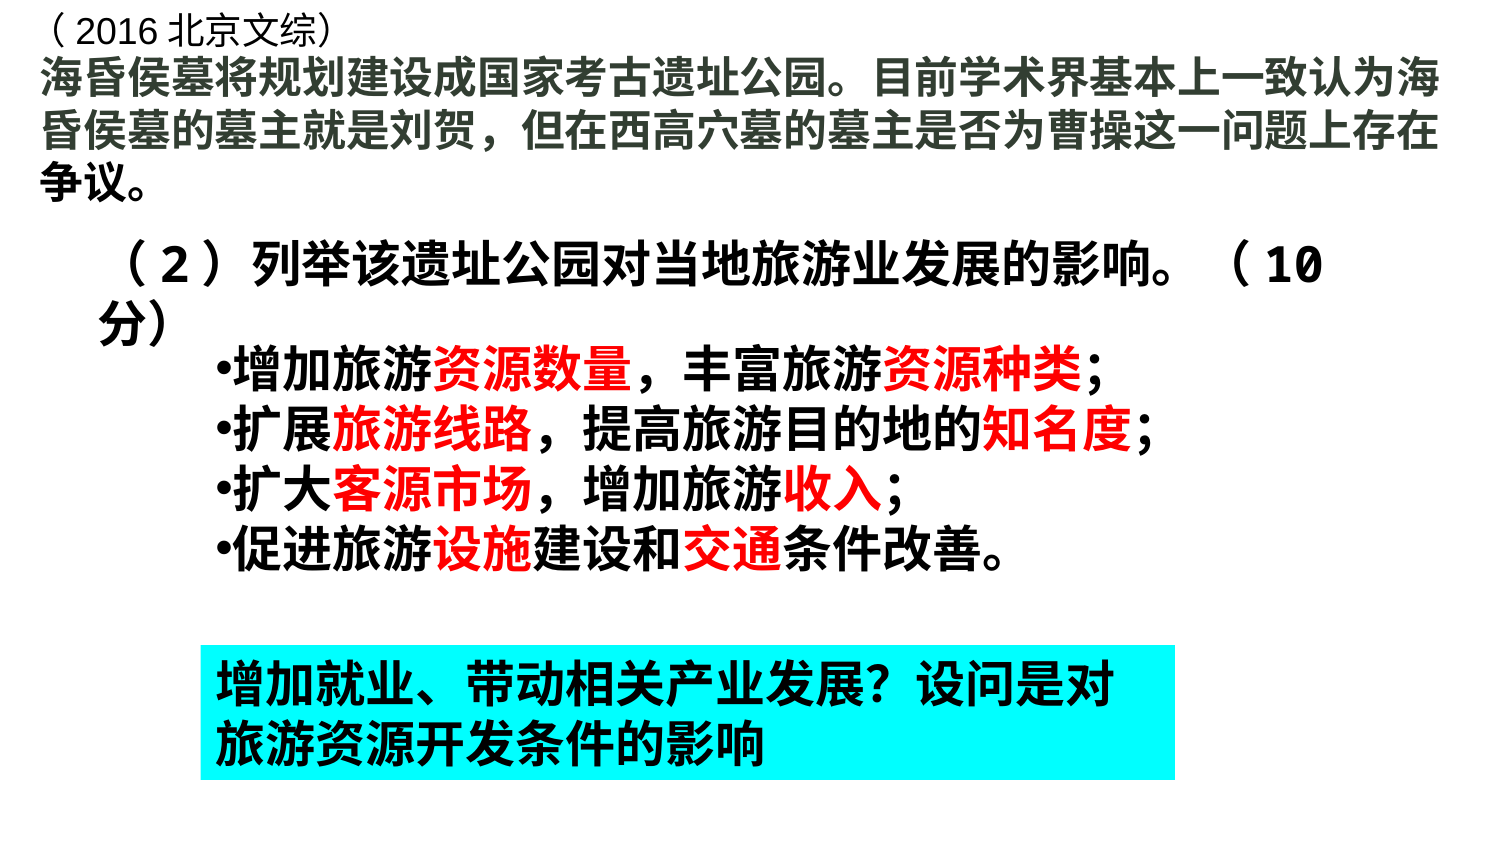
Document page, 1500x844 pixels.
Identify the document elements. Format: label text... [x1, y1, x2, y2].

text_box 海昏侯墓将规划建设成国家考古遗址公园。目前学术界基本上一致认为海昏侯墓的墓主就是刘贺，但在西高穴墓的墓主是否为曹操这一问题上存在争议。 [25, 42, 1476, 215]
text_box 增加就业、带动相关产业发展？设问是对旅游资源开发条件的影响 [200, 645, 1175, 780]
text_box 增加旅游资源数量，丰富旅游资源种类； 扩展旅游线路，提高旅游目的地的知名度； 扩大客源市场，增加旅游收入； 促进旅游设施建设和交通条件改善。 [200, 361, 1220, 585]
text_box （2016北京文综） [14, 0, 370, 60]
text_box （2）列举该遗址公园对当地旅游业发展的影响。（10分） [82, 225, 1418, 361]
